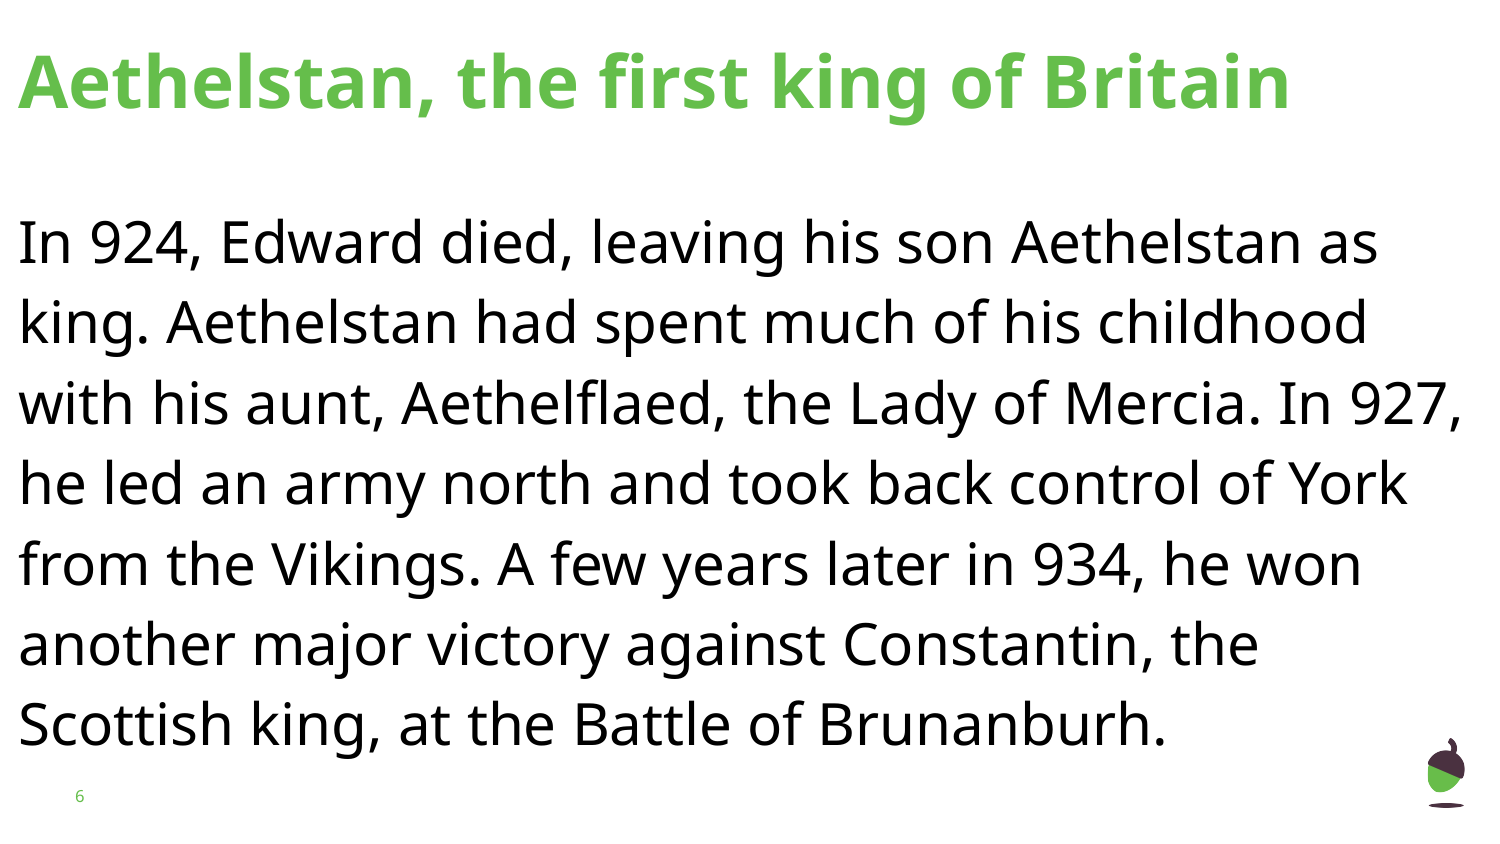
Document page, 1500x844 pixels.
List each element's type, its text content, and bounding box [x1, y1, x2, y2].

title Aethelstan, the first king of Britain In 924, Edward died, leaving his son Aethelstan as king. Aethelstan had spent much of his childhood with his aunt, Aethelflaed, the Lady of Mercia. In 927, he led an army north and took back control of York from the Vikings. A few years later in 934, he won another major victory against Constantin, the Scottish king, at the Battle of Brunanburh. [18, 22, 1472, 670]
slide_number ‹#› [75, 786, 194, 816]
picture [1427, 738, 1465, 808]
